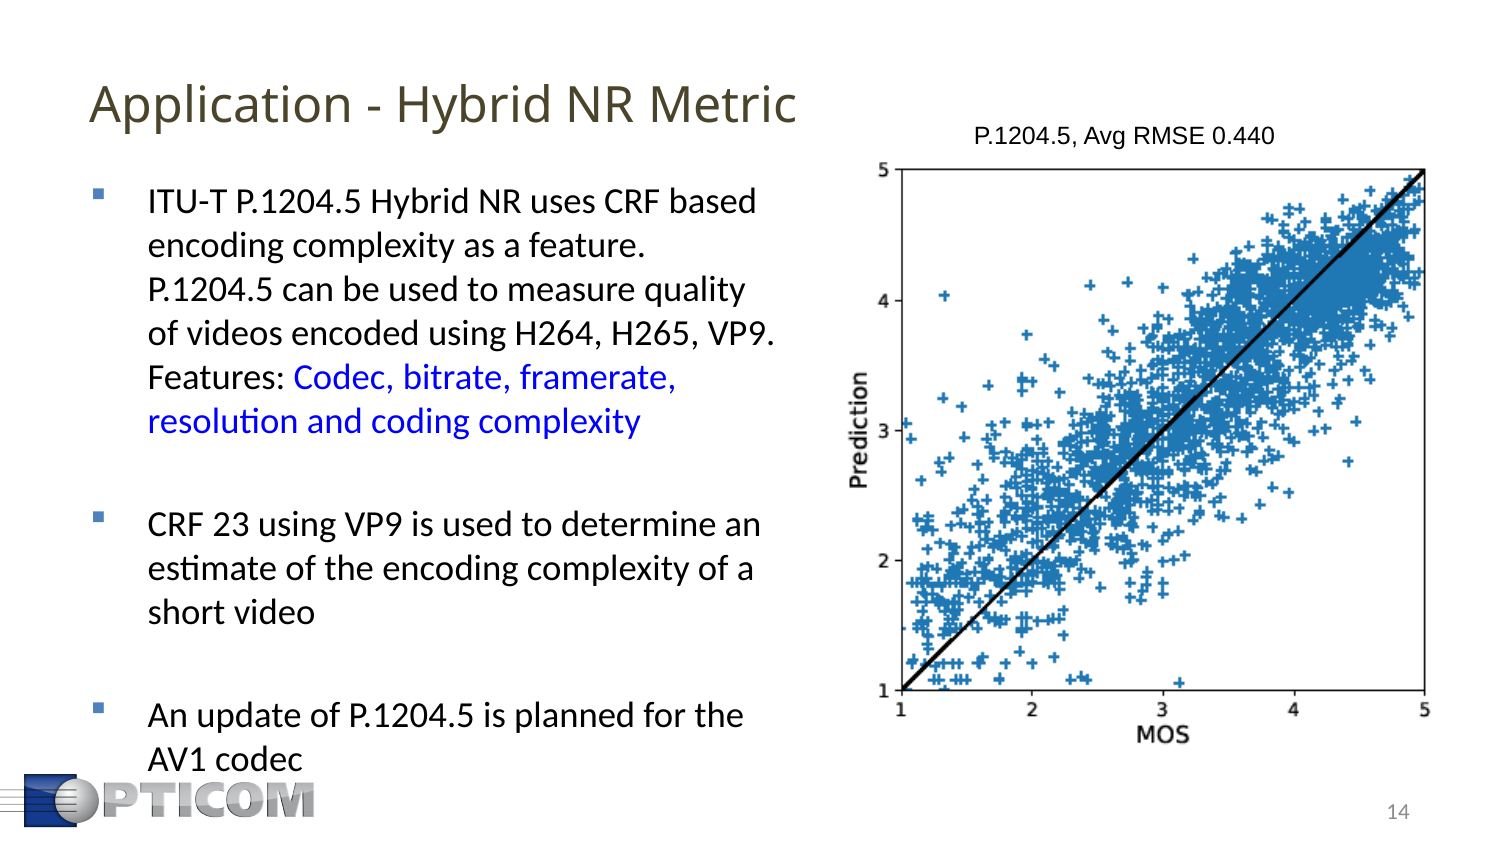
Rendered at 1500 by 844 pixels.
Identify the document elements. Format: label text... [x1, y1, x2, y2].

text_box ITU-T P.1204.5 Hybrid NR uses CRF based encoding complexity as a feature. P.1204.5 can be used to measure quality of videos encoded using H264, H265, VP9. Features: Codec, bitrate, framerate, resolution and coding complexity CRF 23 using VP9 is used to determine an estimate of the encoding complexity of a short video An update of P.1204.5 is planned for the AV1 codec [74, 168, 793, 789]
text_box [816, 89, 1493, 766]
slide_number 14 [1300, 788, 1425, 834]
text_box Application - Hybrid NR Metric [74, 65, 1425, 159]
picture [0, 753, 343, 844]
